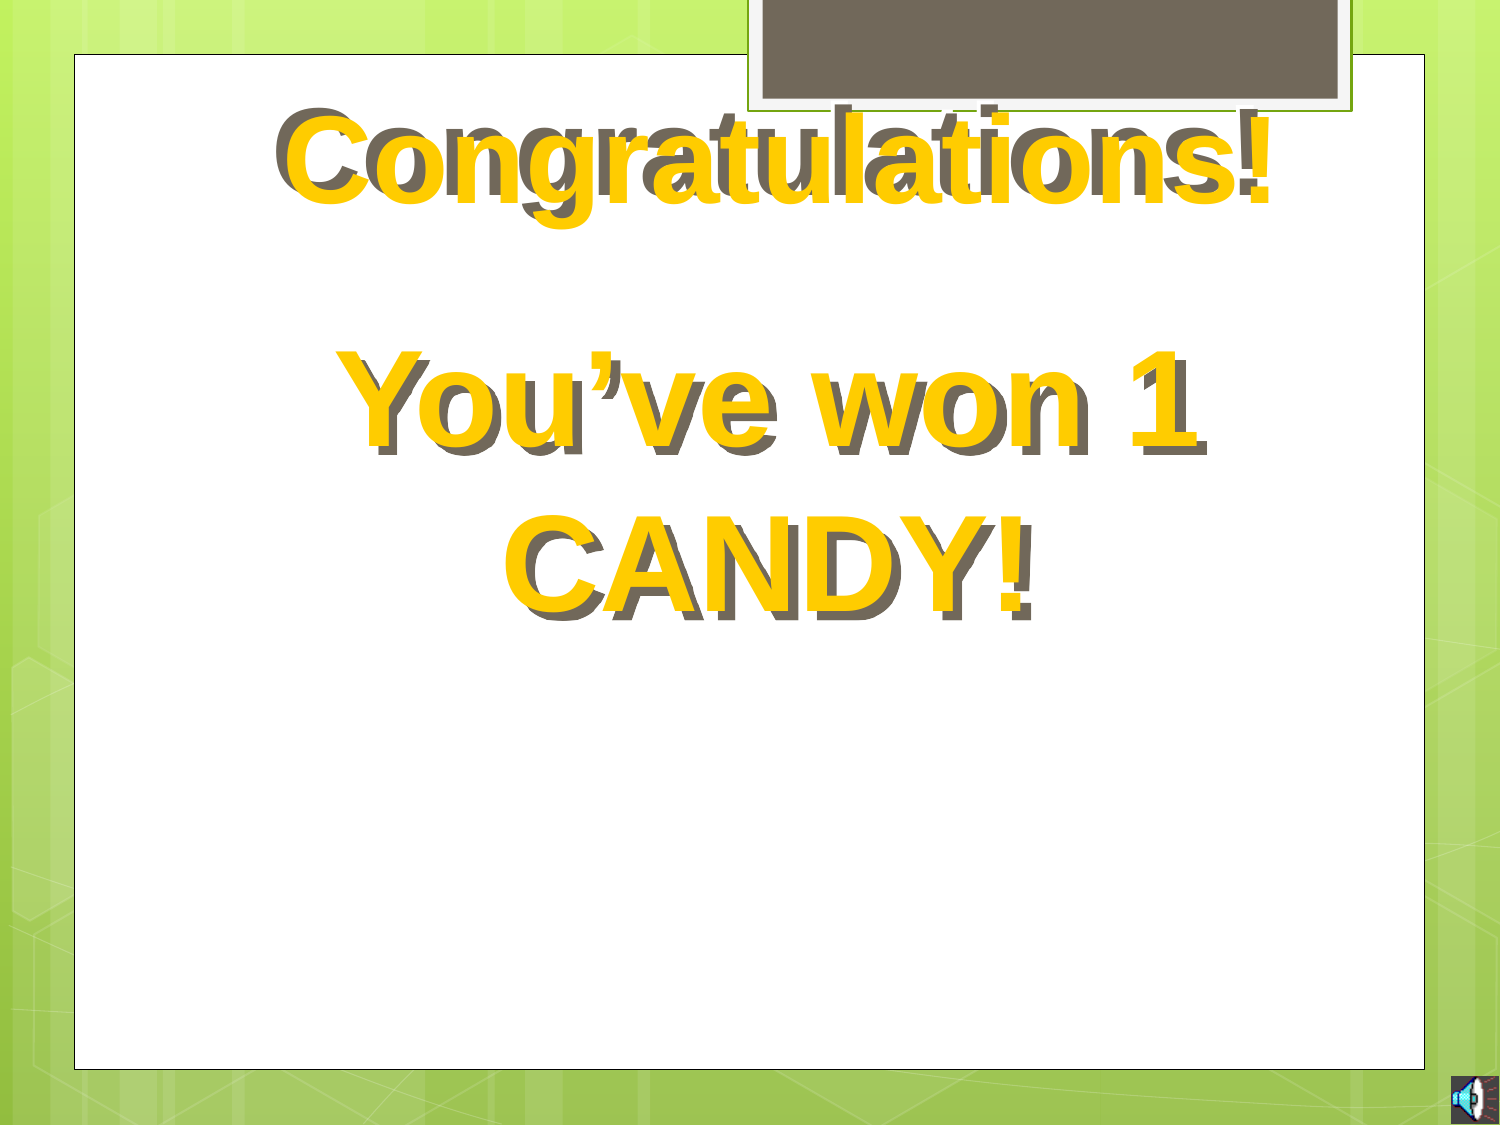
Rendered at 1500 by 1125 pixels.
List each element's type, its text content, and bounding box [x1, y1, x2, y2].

text_box $500 [50, 1003, 74, 1008]
text_box [12, 88, 50, 93]
text_box You’ve won 1 CANDY! [123, 301, 1412, 647]
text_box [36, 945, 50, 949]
text_box [1427, 88, 1437, 93]
text_box $500 [1437, 1003, 1476, 1008]
text_box $500 [50, 1068, 82, 1072]
text_box Congratulations! [123, 59, 1412, 224]
text_box Congratulations! [138, 70, 1427, 236]
text_box [1476, 88, 1500, 93]
text_box Congratulations! [127, 63, 1416, 229]
text_box $500 [1437, 1068, 1476, 1072]
text_box [0, 299, 11, 306]
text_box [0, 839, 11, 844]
text_box [50, 520, 74, 527]
picture [1449, 1074, 1500, 1125]
text_box [1437, 520, 1476, 527]
